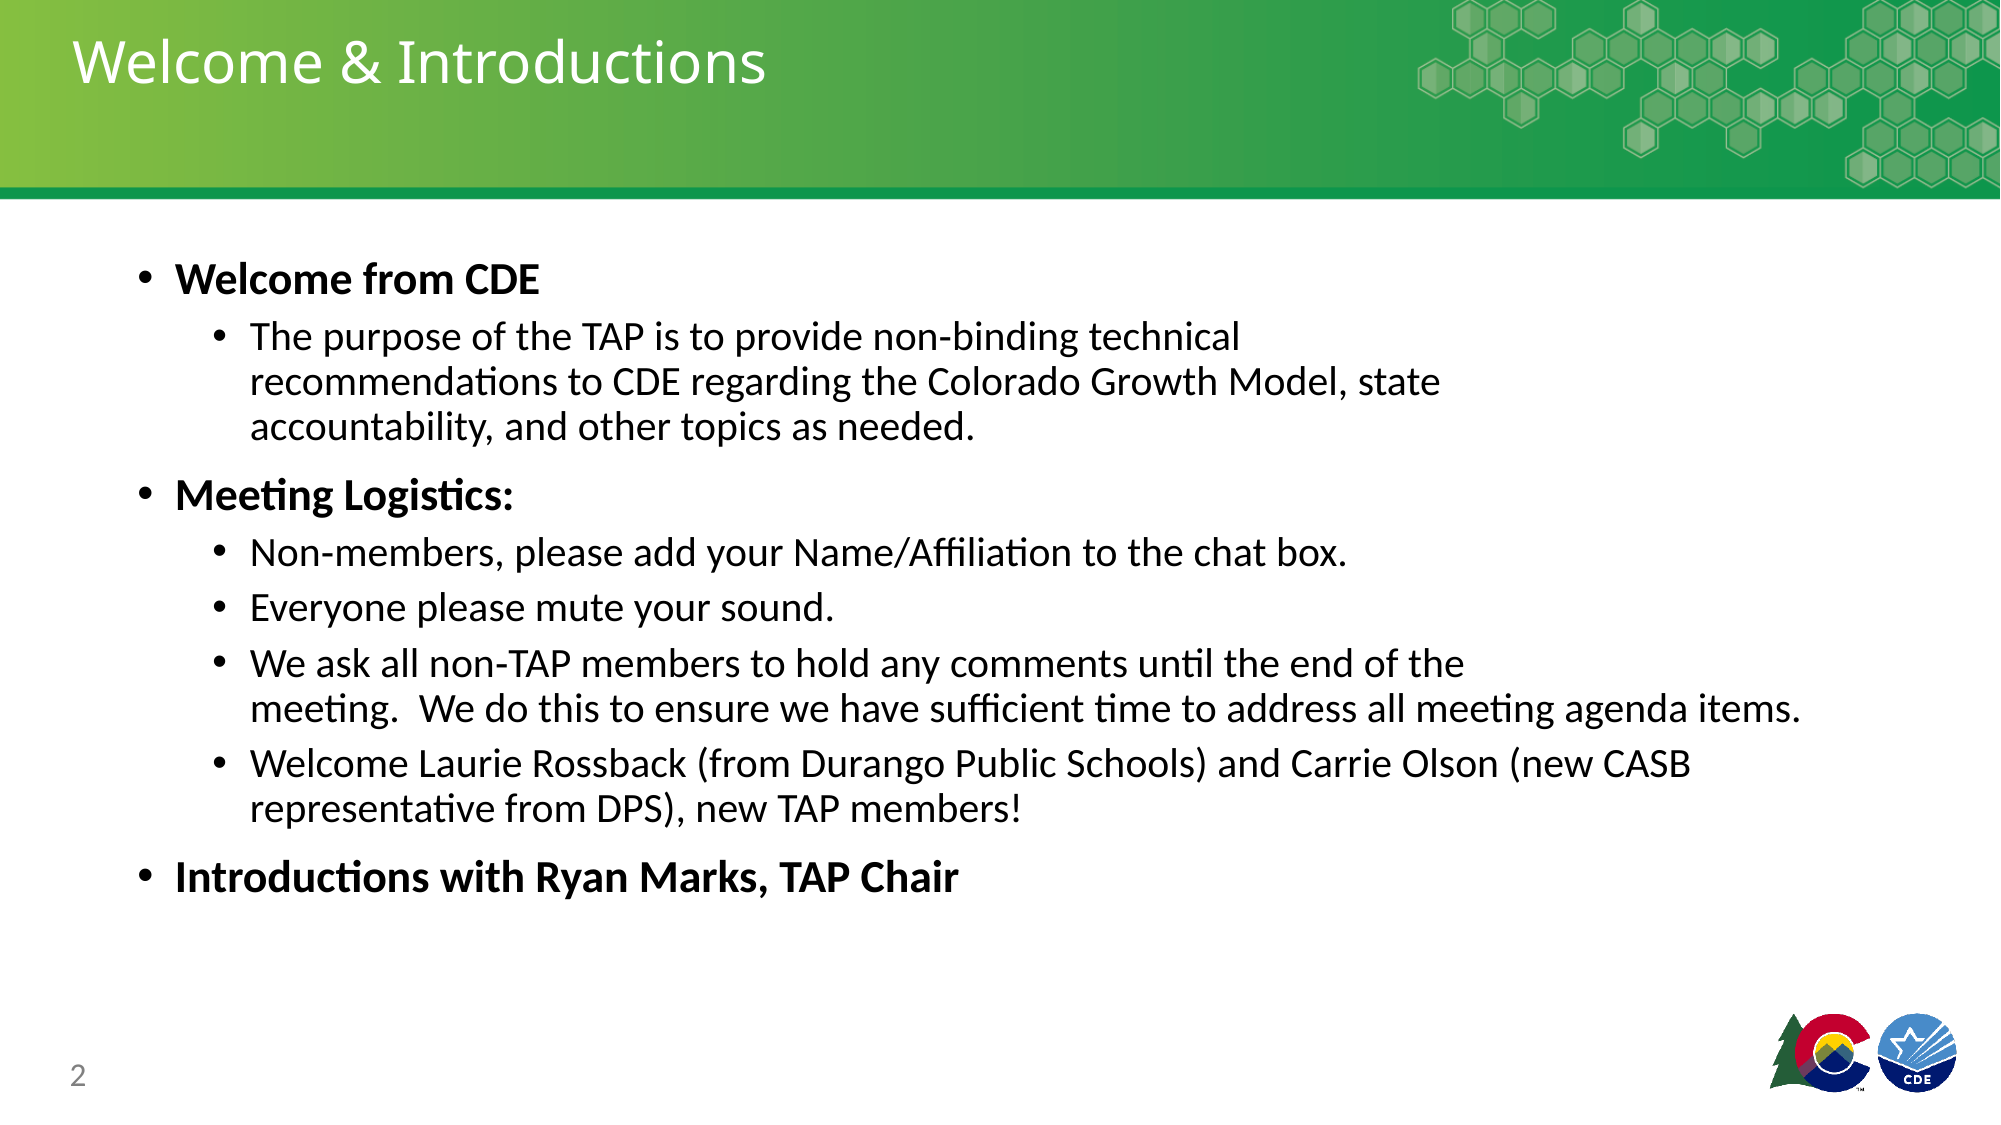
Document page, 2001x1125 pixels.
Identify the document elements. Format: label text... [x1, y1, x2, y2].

title Welcome & Introductions [72, 33, 1396, 182]
picture [1768, 1012, 1957, 1093]
list Welcome from CDE The purpose of the TAP is to provide non‐binding technical recommendations to CDE regarding the Colorado Growth Model, state accountability, and other topics as needed. Meeting Logistics: Non‐members, please add your Name/Affiliation to the chat box. Everyone please mute your sound. We ask all non‐TAP members to hold any comments until the end of the meeting. We do this to ensure we have sufficient time to address all meeting agenda items. Welcome Laurie Rossback (from Durango Public Schools) and Carrie Olson (new CASB representative from DPS), new TAP members! Introductions with Ryan Marks, TAP Chair [137, 254, 1863, 969]
picture [0, 0, 2000, 200]
slide_number 2 [54, 1042, 505, 1103]
